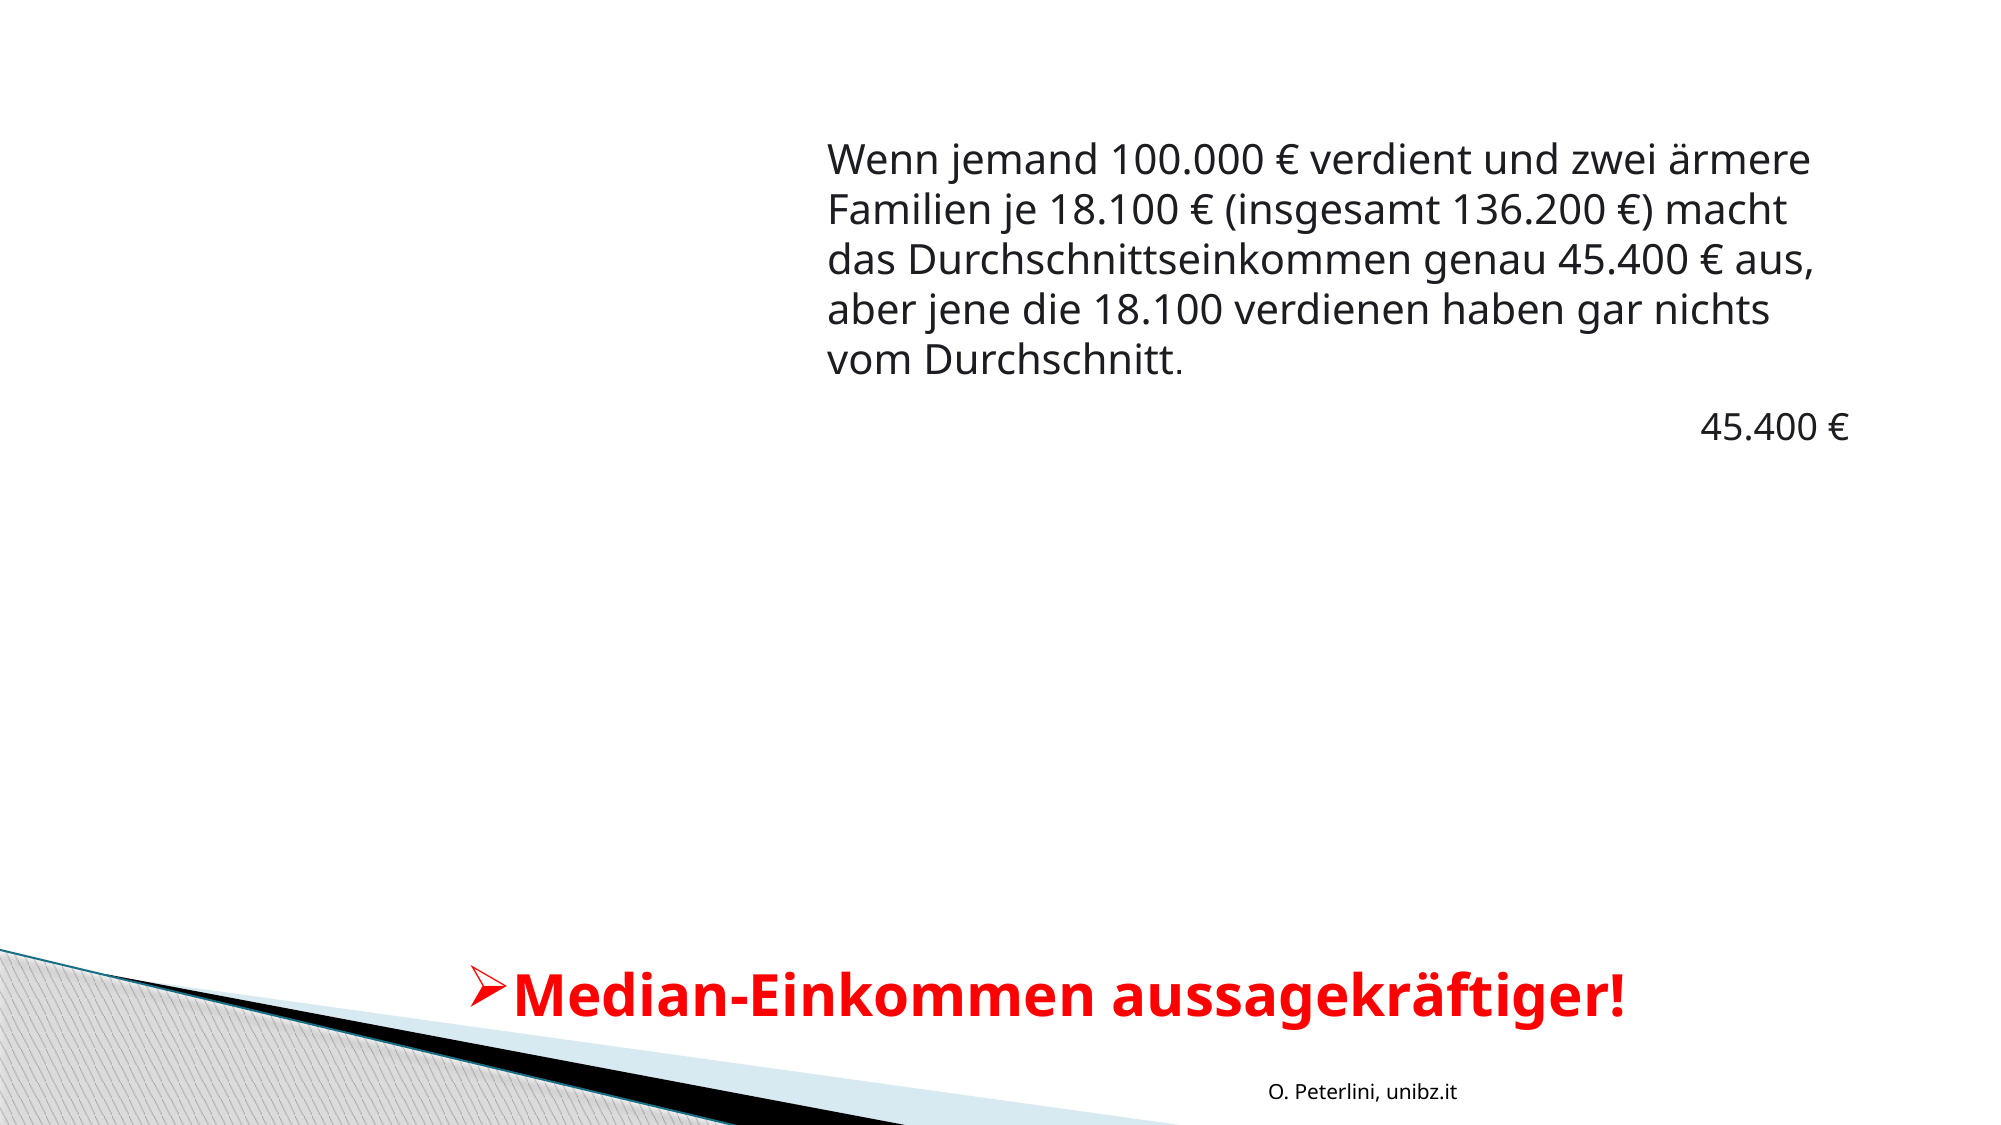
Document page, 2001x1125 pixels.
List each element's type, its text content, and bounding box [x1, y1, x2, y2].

footer O. Peterlini, unibz.it [957, 1051, 1473, 1112]
text_box Median-Einkommen aussagekräftiger! [450, 881, 1686, 1036]
picture [7, 13, 1909, 849]
